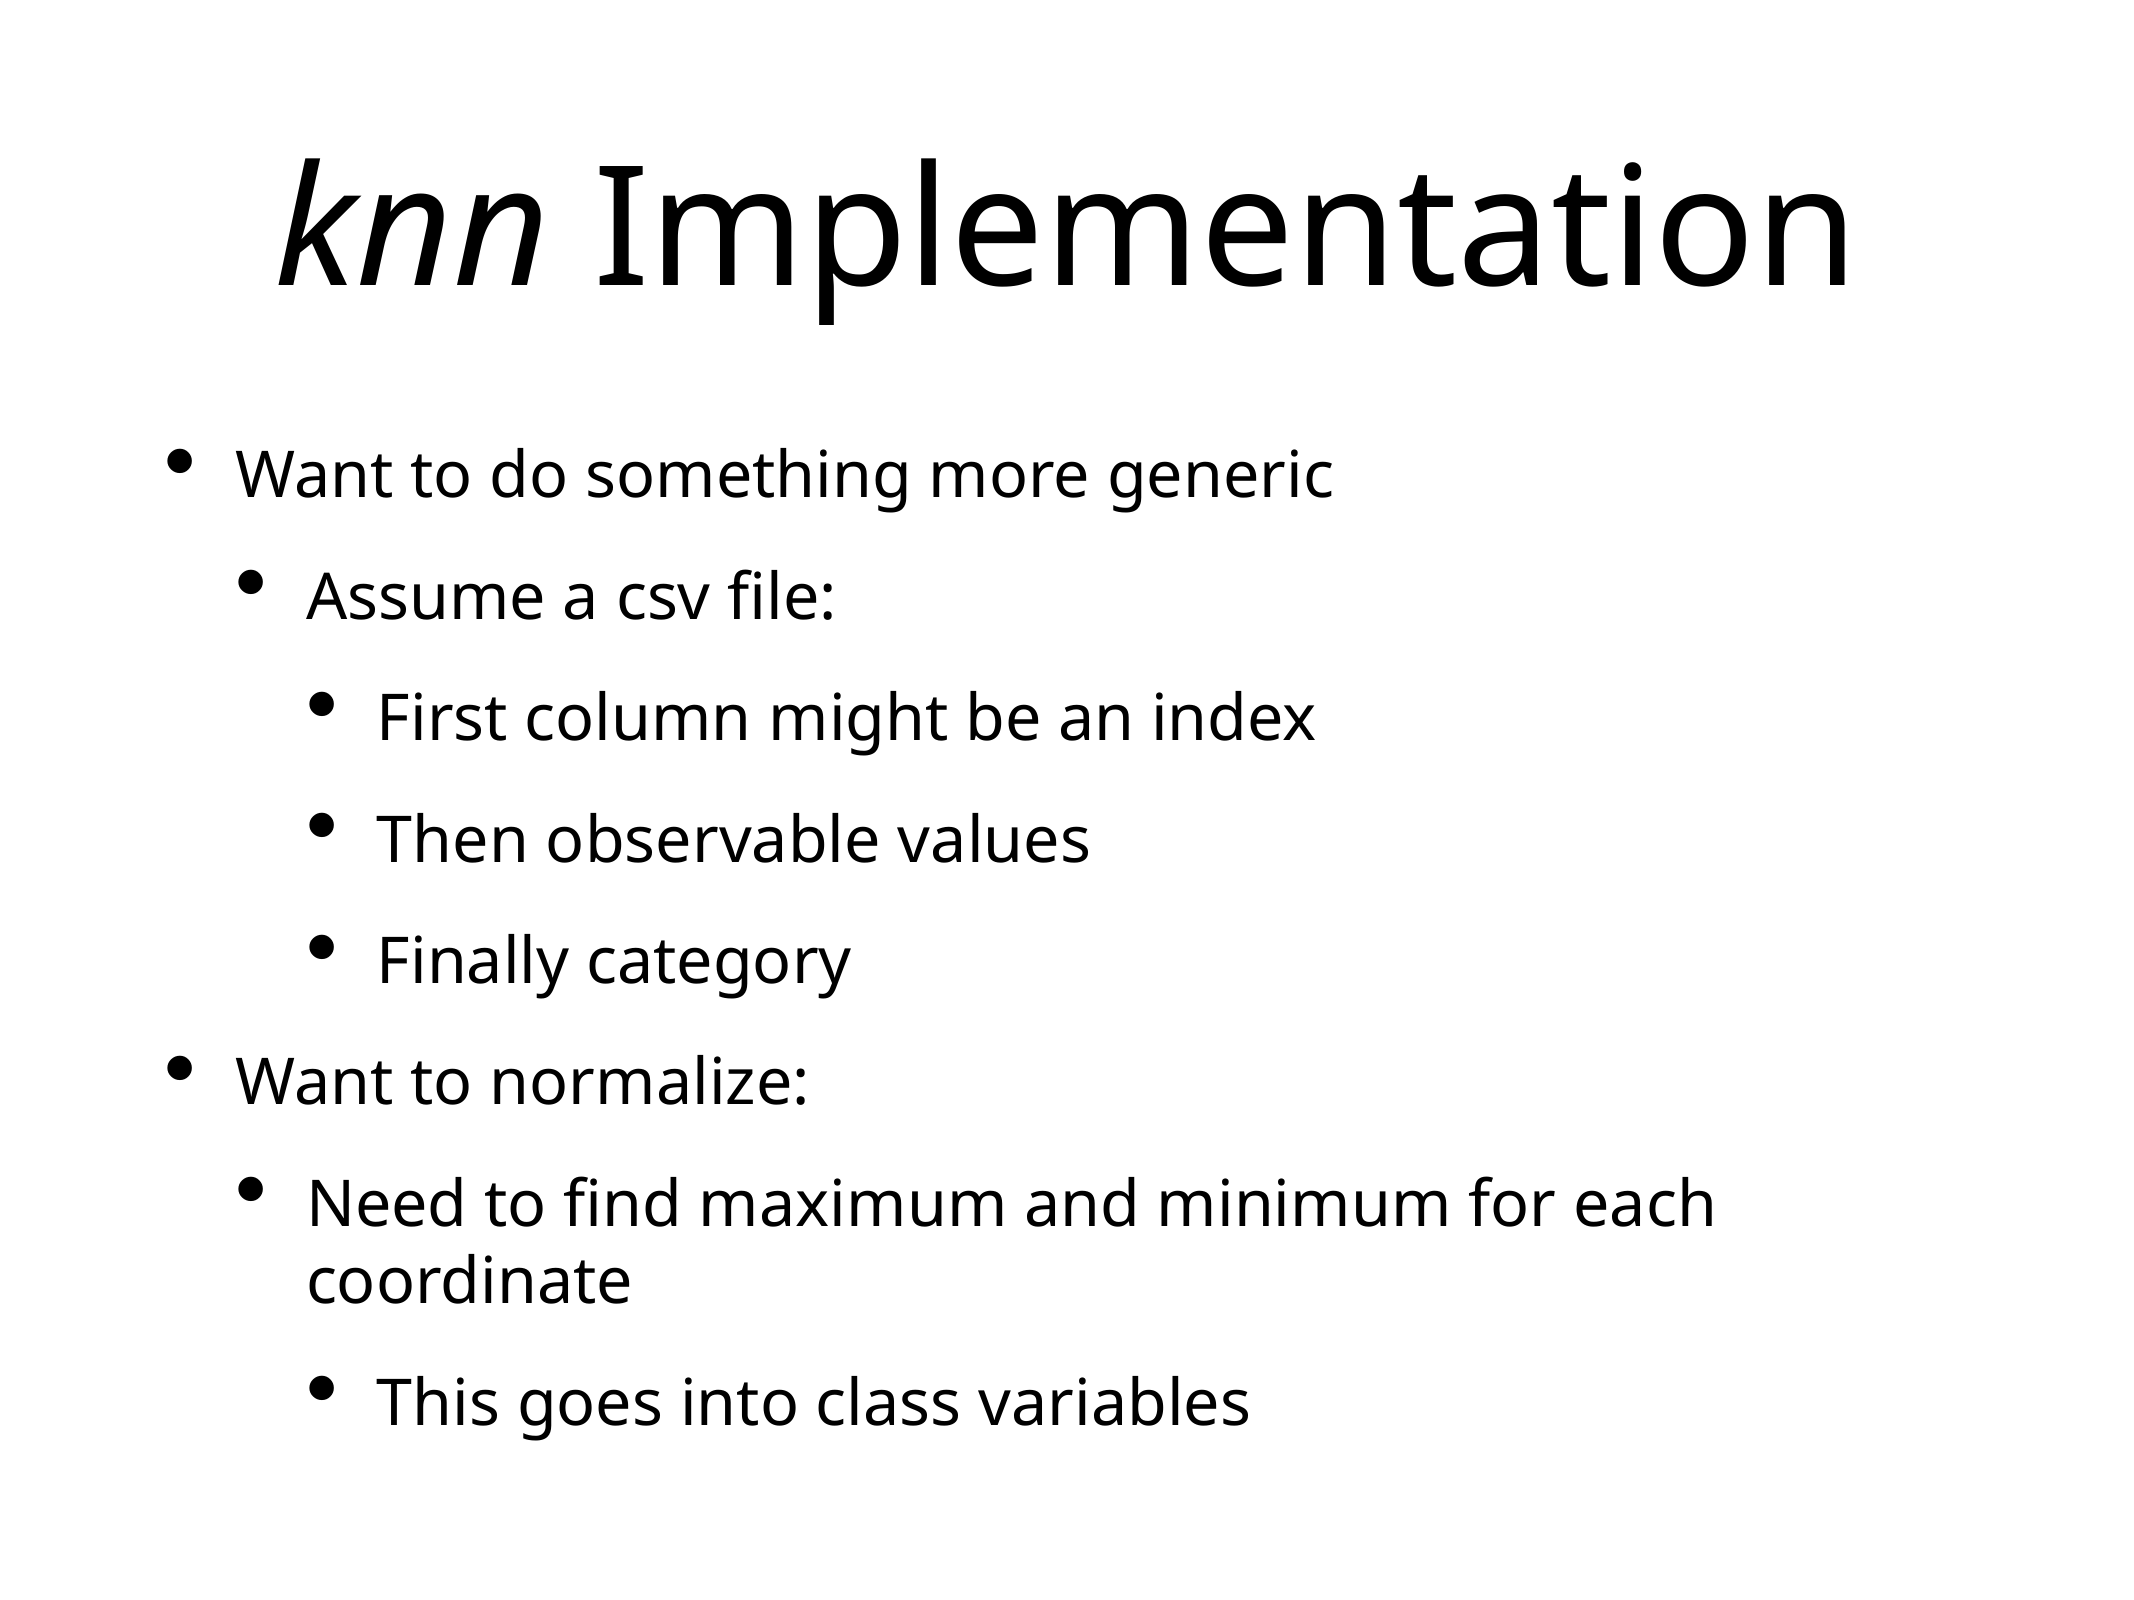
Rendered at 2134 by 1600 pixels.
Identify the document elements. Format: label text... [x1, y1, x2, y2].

title knn Implementation [155, 41, 1978, 397]
list Want to do something more generic Assume a csv file: First column might be an index Then observable values Finally category Want to normalize: Need to find maximum and minimum for each coordinate This goes into class variables [155, 424, 1978, 1457]
